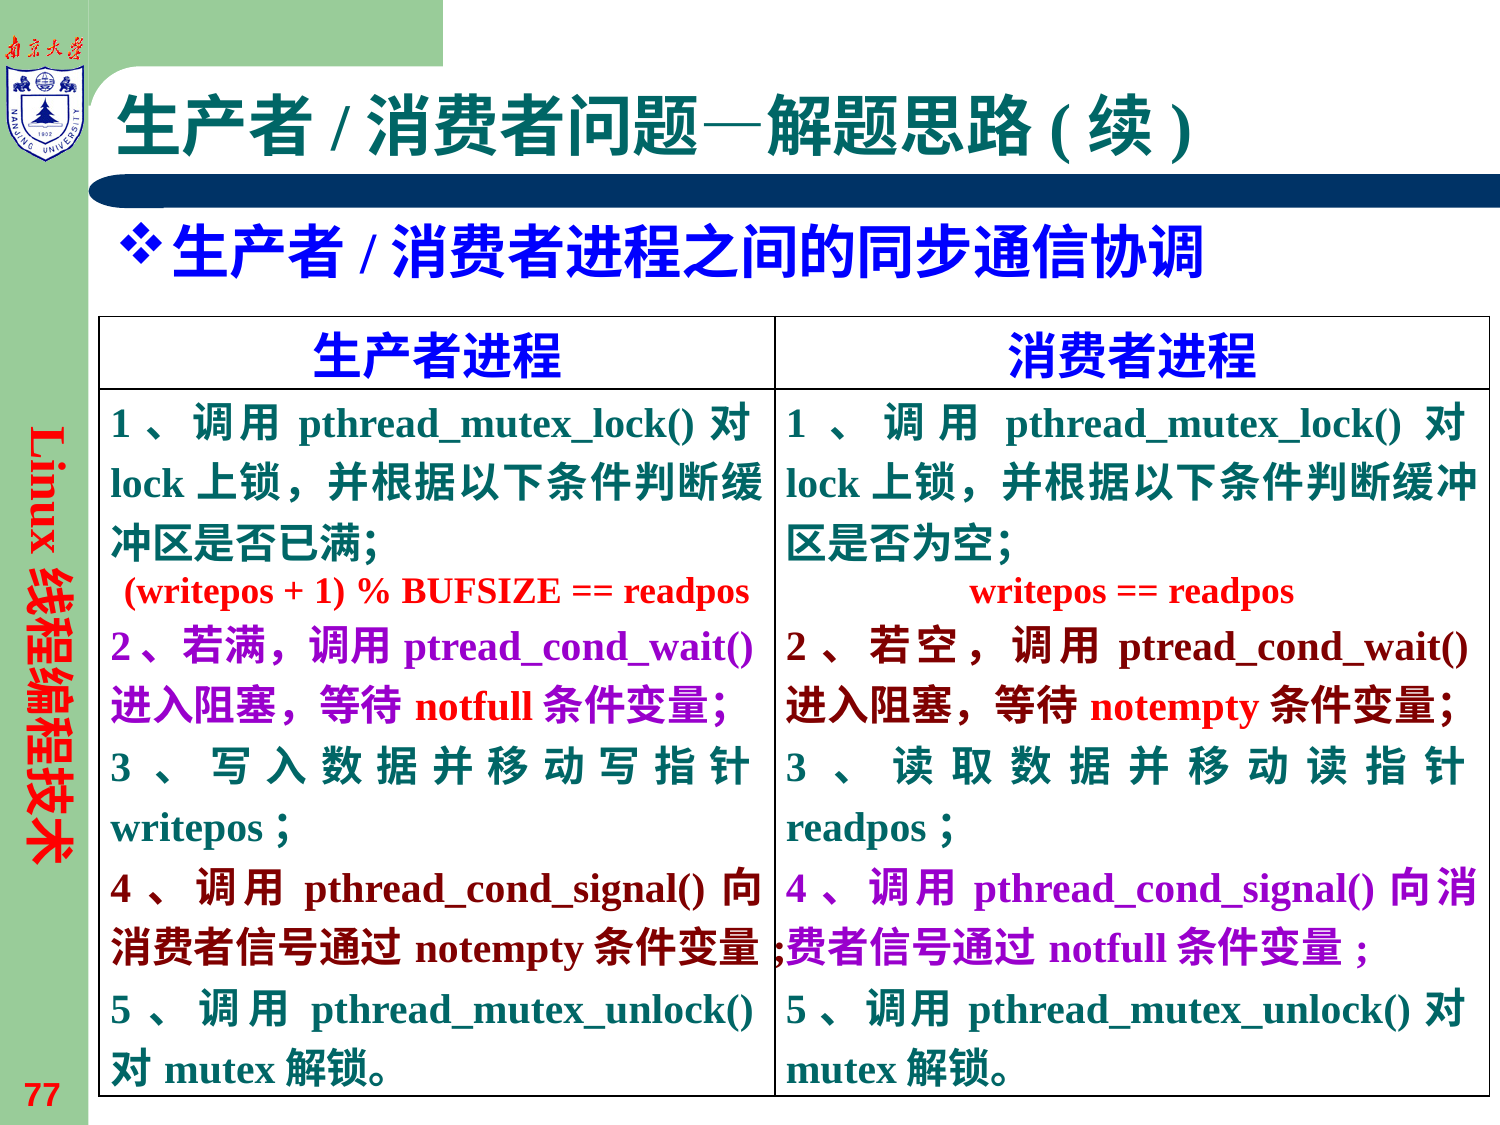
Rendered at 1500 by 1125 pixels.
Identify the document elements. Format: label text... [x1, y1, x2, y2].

title 生产者/消费者问题—解题思路(续) [100, 66, 1471, 173]
slide_number 77 [0, 1065, 91, 1122]
picture [4, 30, 87, 163]
text_box Linux线程编程技术 [5, 328, 88, 965]
table_cell 1、调用pthread_mutex_lock()对lock上锁，并根据以下条件判断缓冲区是否已满； (writepos + 1) % BUFSIZE == readpos 2、若满，调用ptread_cond_wait()进入阻塞，等待notfull条件变量； 3、写入数据并移动写指针writepos； 4、调用pthread_cond_signal()向消费者信号通过notempty条件变量; 5、调用pthread_mutex_unlock()对mutex解锁。 [100, 390, 774, 1095]
table_cell 1、调用pthread_mutex_lock()对lock上锁，并根据以下条件判断缓冲区是否为空； writepos == readpos 2、若空，调用ptread_cond_wait()进入阻塞，等待notempty条件变量； 3、读取数据并移动读指针readpos； 4、调用pthread_cond_signal()向消费者信号通过notfull条件变量; 5、调用pthread_mutex_unlock()对mutex解锁。 [776, 390, 1489, 1095]
list 生产者/消费者进程之间的同步通信协调 [100, 207, 1500, 1103]
table_header 生产者进程 [100, 317, 774, 388]
table_header 消费者进程 [776, 317, 1489, 388]
